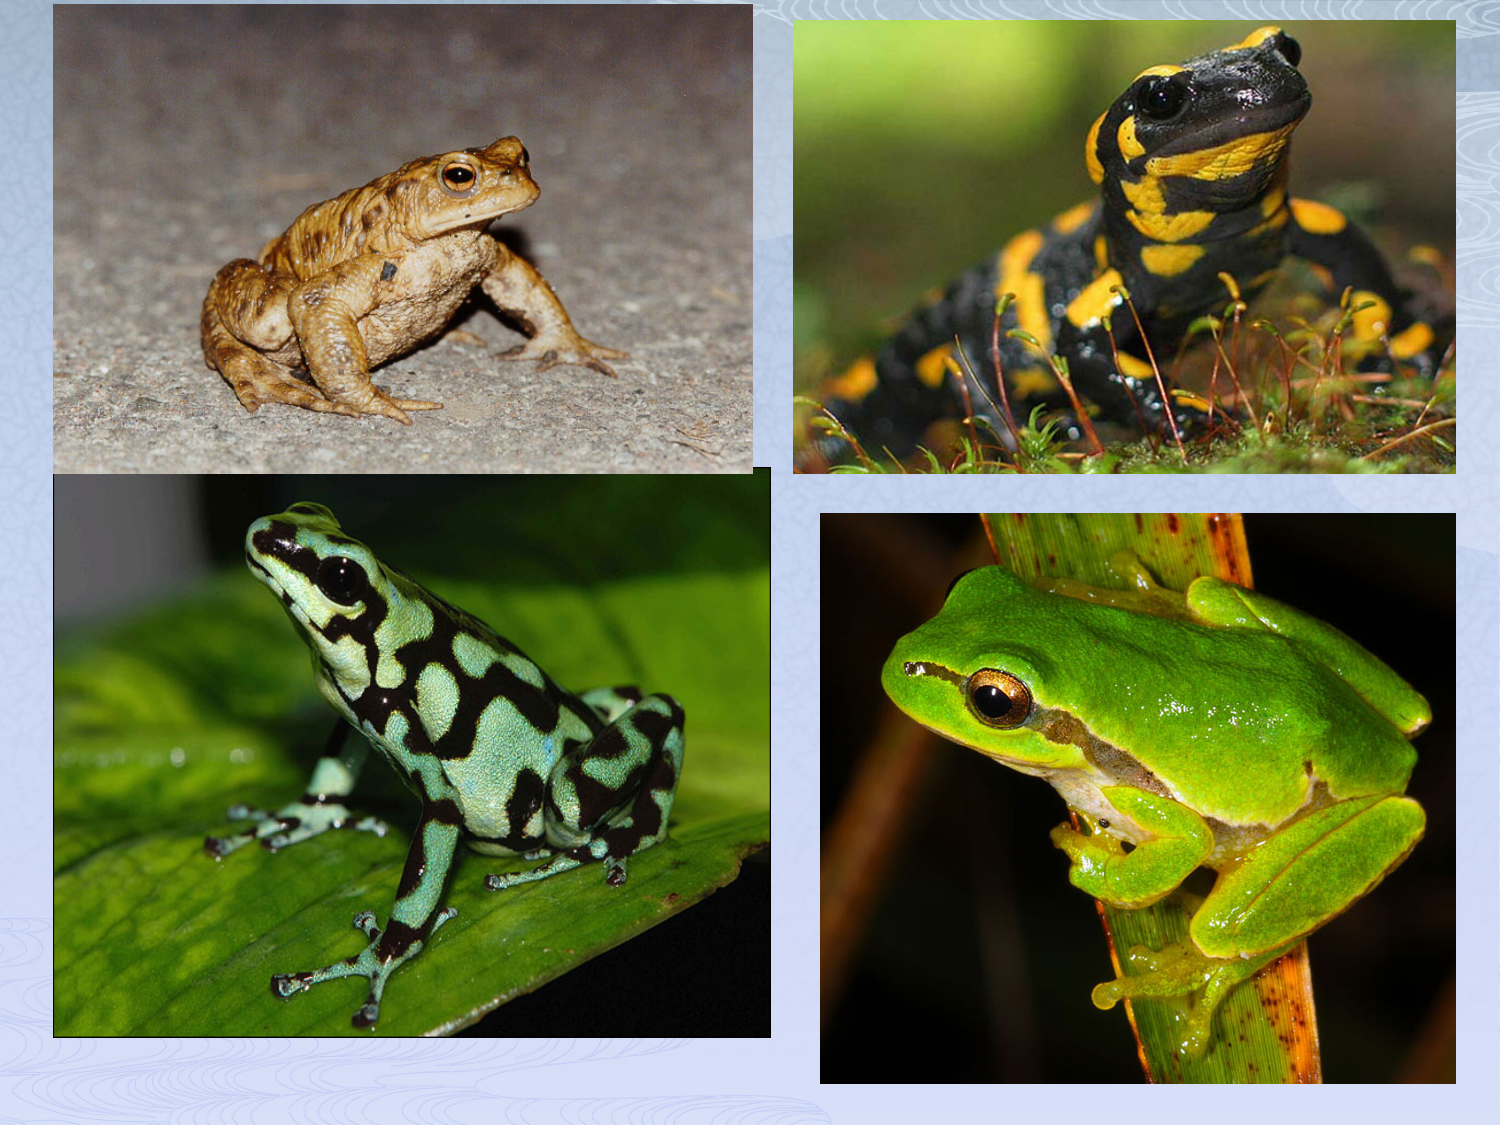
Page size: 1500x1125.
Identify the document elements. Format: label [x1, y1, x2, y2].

picture [820, 513, 1456, 1084]
picture [793, 20, 1456, 474]
picture [53, 4, 771, 1038]
